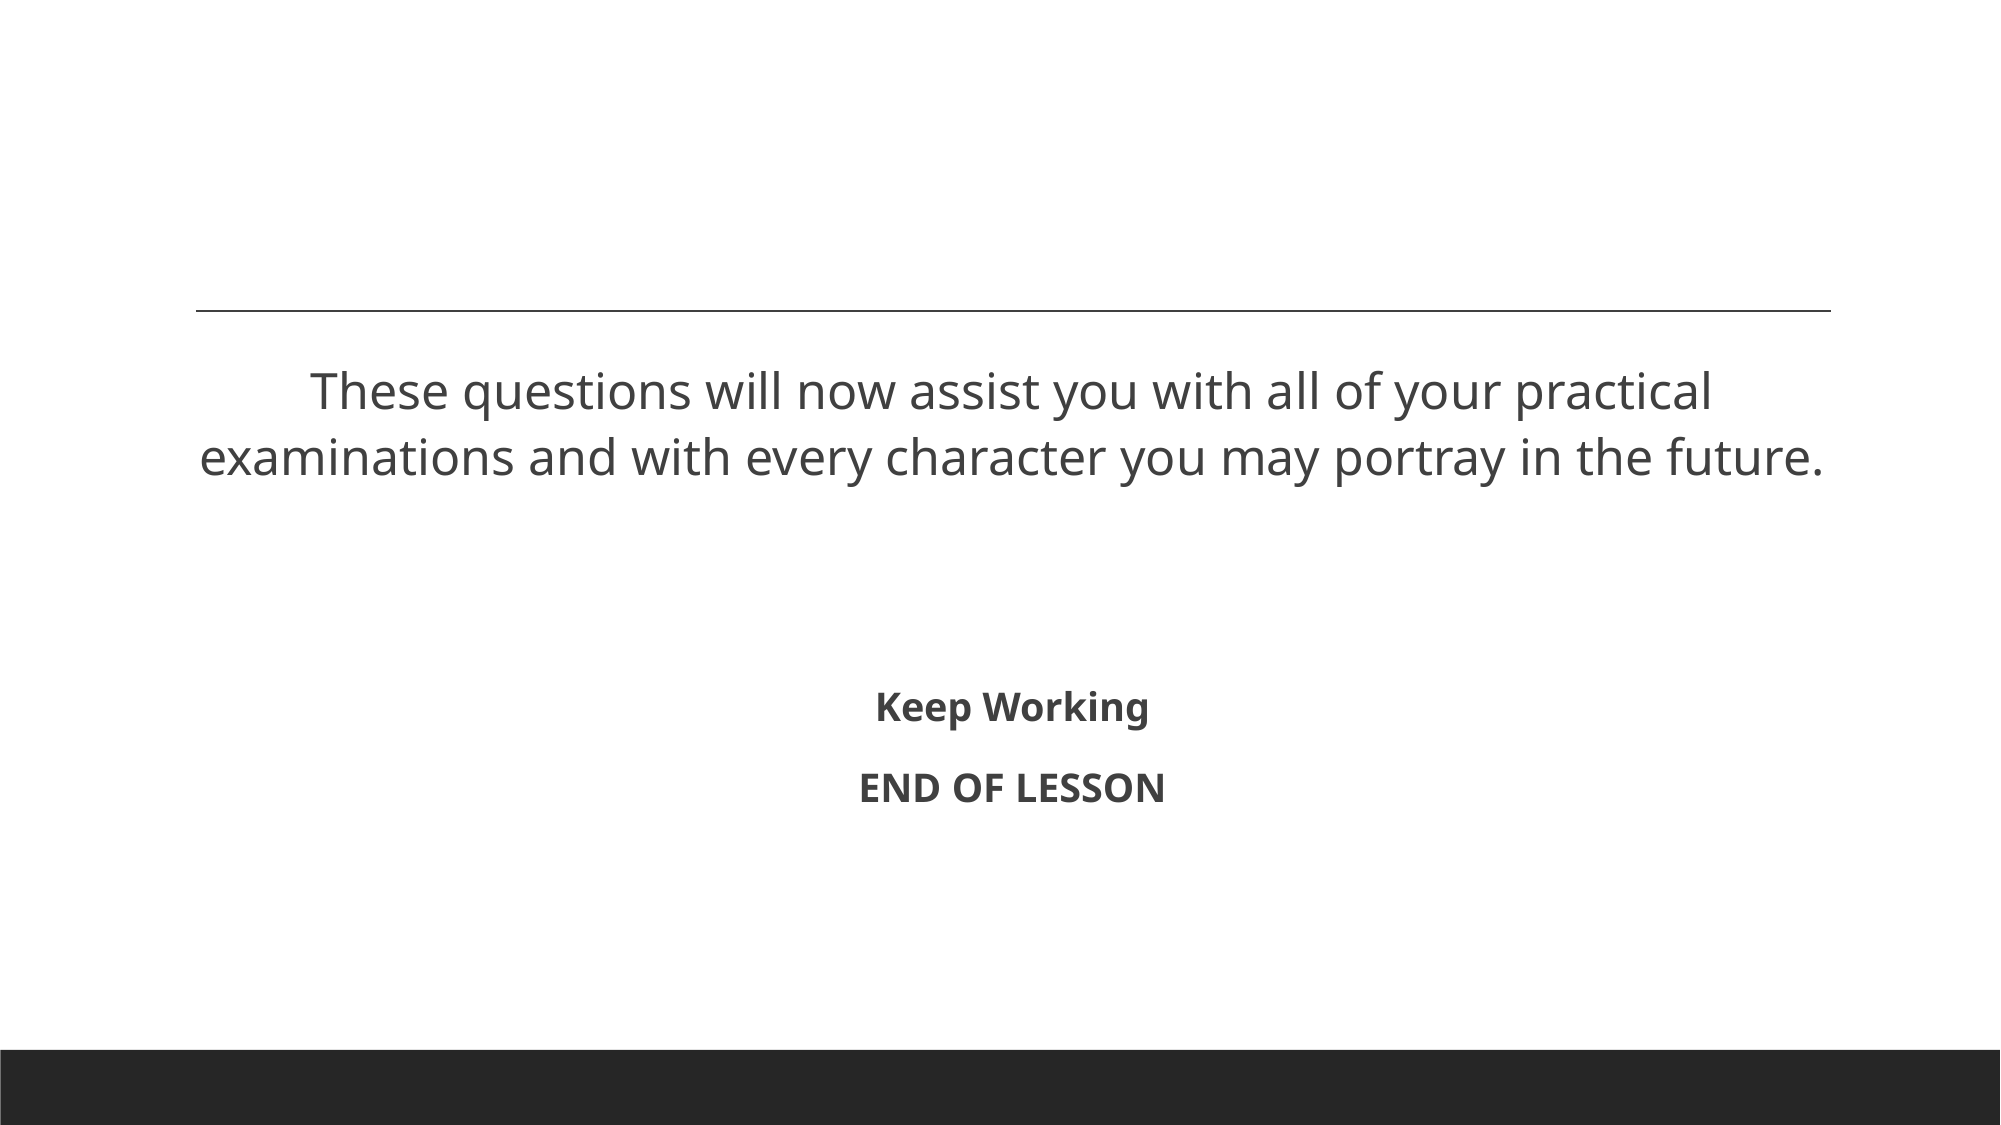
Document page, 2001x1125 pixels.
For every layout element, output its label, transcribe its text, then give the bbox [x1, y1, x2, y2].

list These questions will now assist you with all of your practical examinations and with every character you may portray in the future. Keep Working END OF LESSON [180, 345, 1830, 963]
